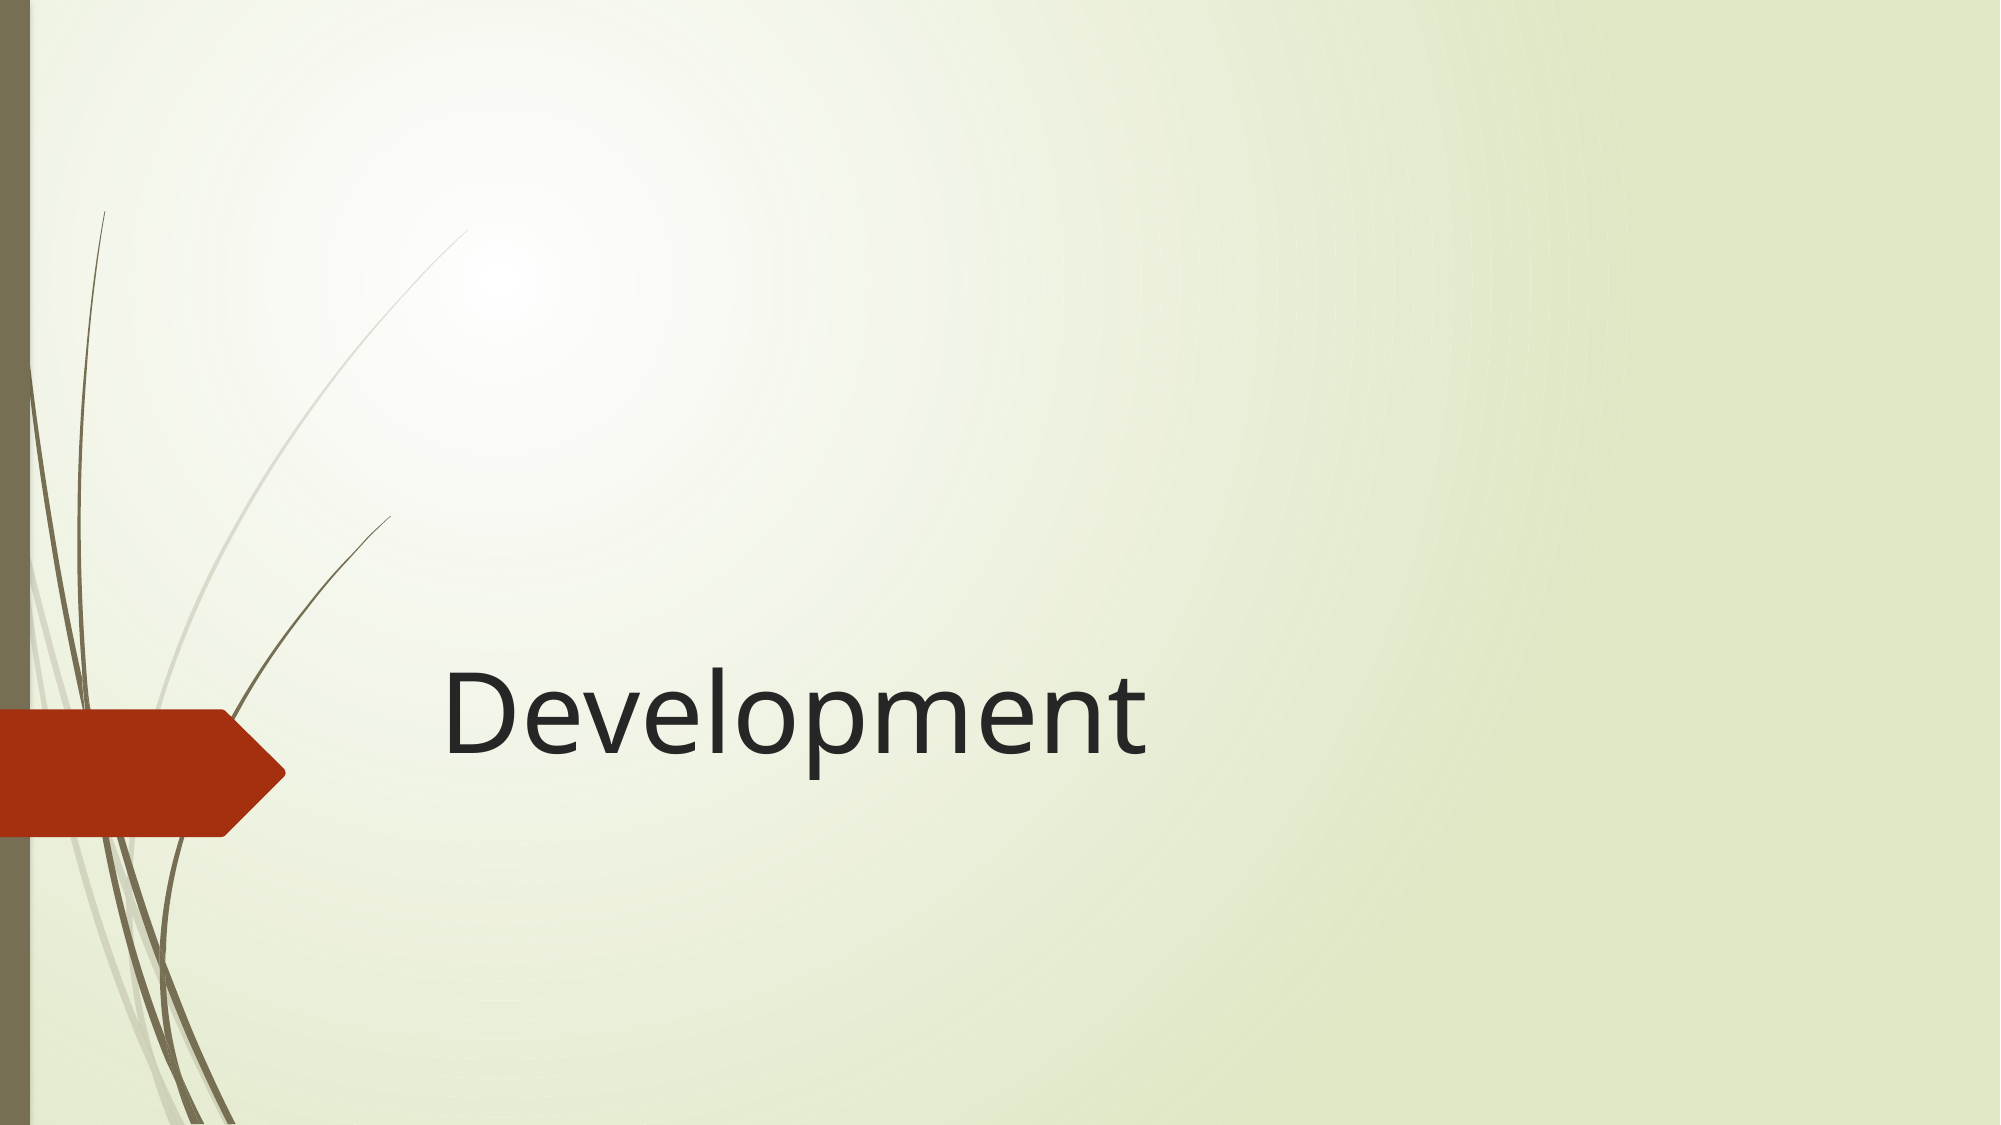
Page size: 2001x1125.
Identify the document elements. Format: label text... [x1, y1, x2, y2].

title Development [424, 412, 1888, 784]
